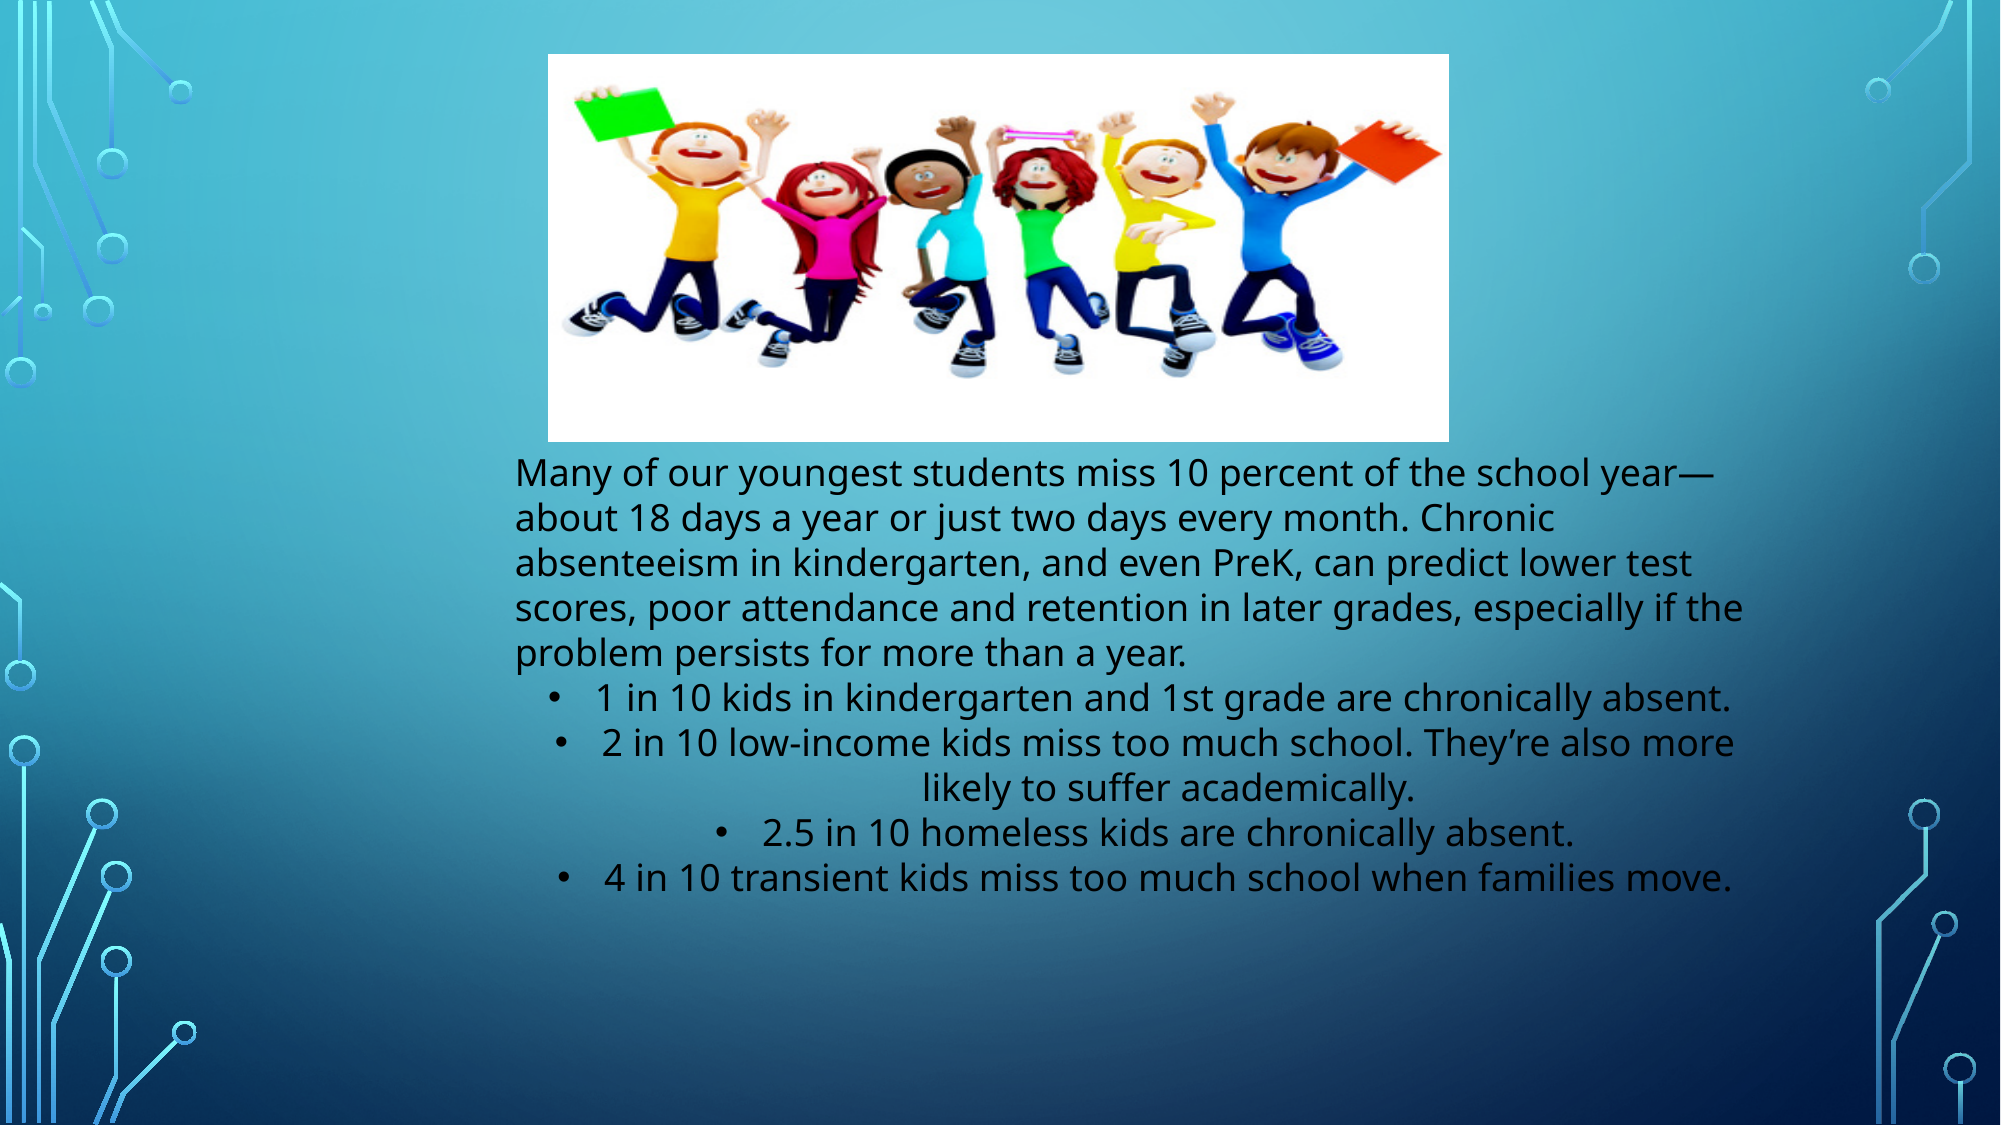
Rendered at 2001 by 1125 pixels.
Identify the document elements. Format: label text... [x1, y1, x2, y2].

picture [548, 53, 1449, 442]
text_box Many of our youngest students miss 10 percent of the school year—about 18 days a year or just two days every month. Chronic absenteeism in kindergarten, and even PreK, can predict lower test scores, poor attendance and retention in later grades, especially if the problem persists for more than a year. 1 in 10 kids in kindergarten and 1st grade are chronically absent. 2 in 10 low-income kids miss too much school. They’re also more likely to suffer academically. 2.5 in 10 homeless kids are chronically absent. 4 in 10 transient kids miss too much school when families move. [500, 441, 1791, 951]
